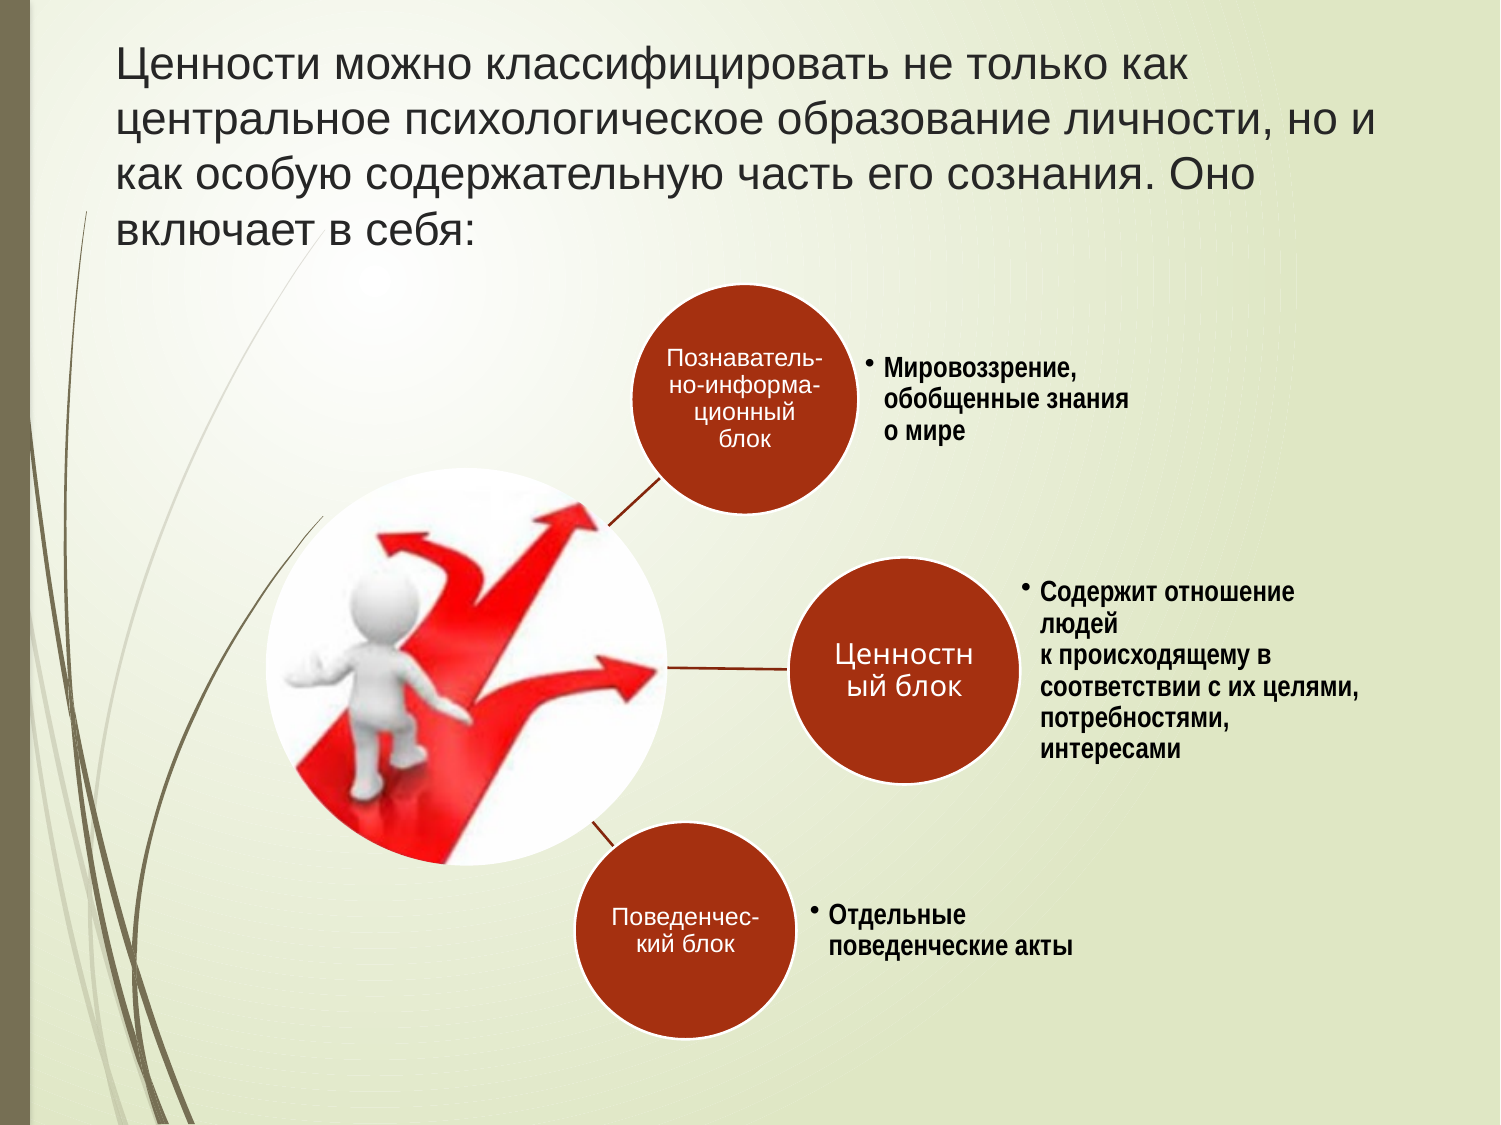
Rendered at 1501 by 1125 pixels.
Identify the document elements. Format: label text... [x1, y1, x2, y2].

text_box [135, 287, 1412, 1036]
title Ценности можно классифицировать не только как центральное психологическое образование личности, но и как особую содержательную часть его сознания. Оно включает в себя: [100, 25, 1424, 263]
picture [265, 467, 668, 866]
